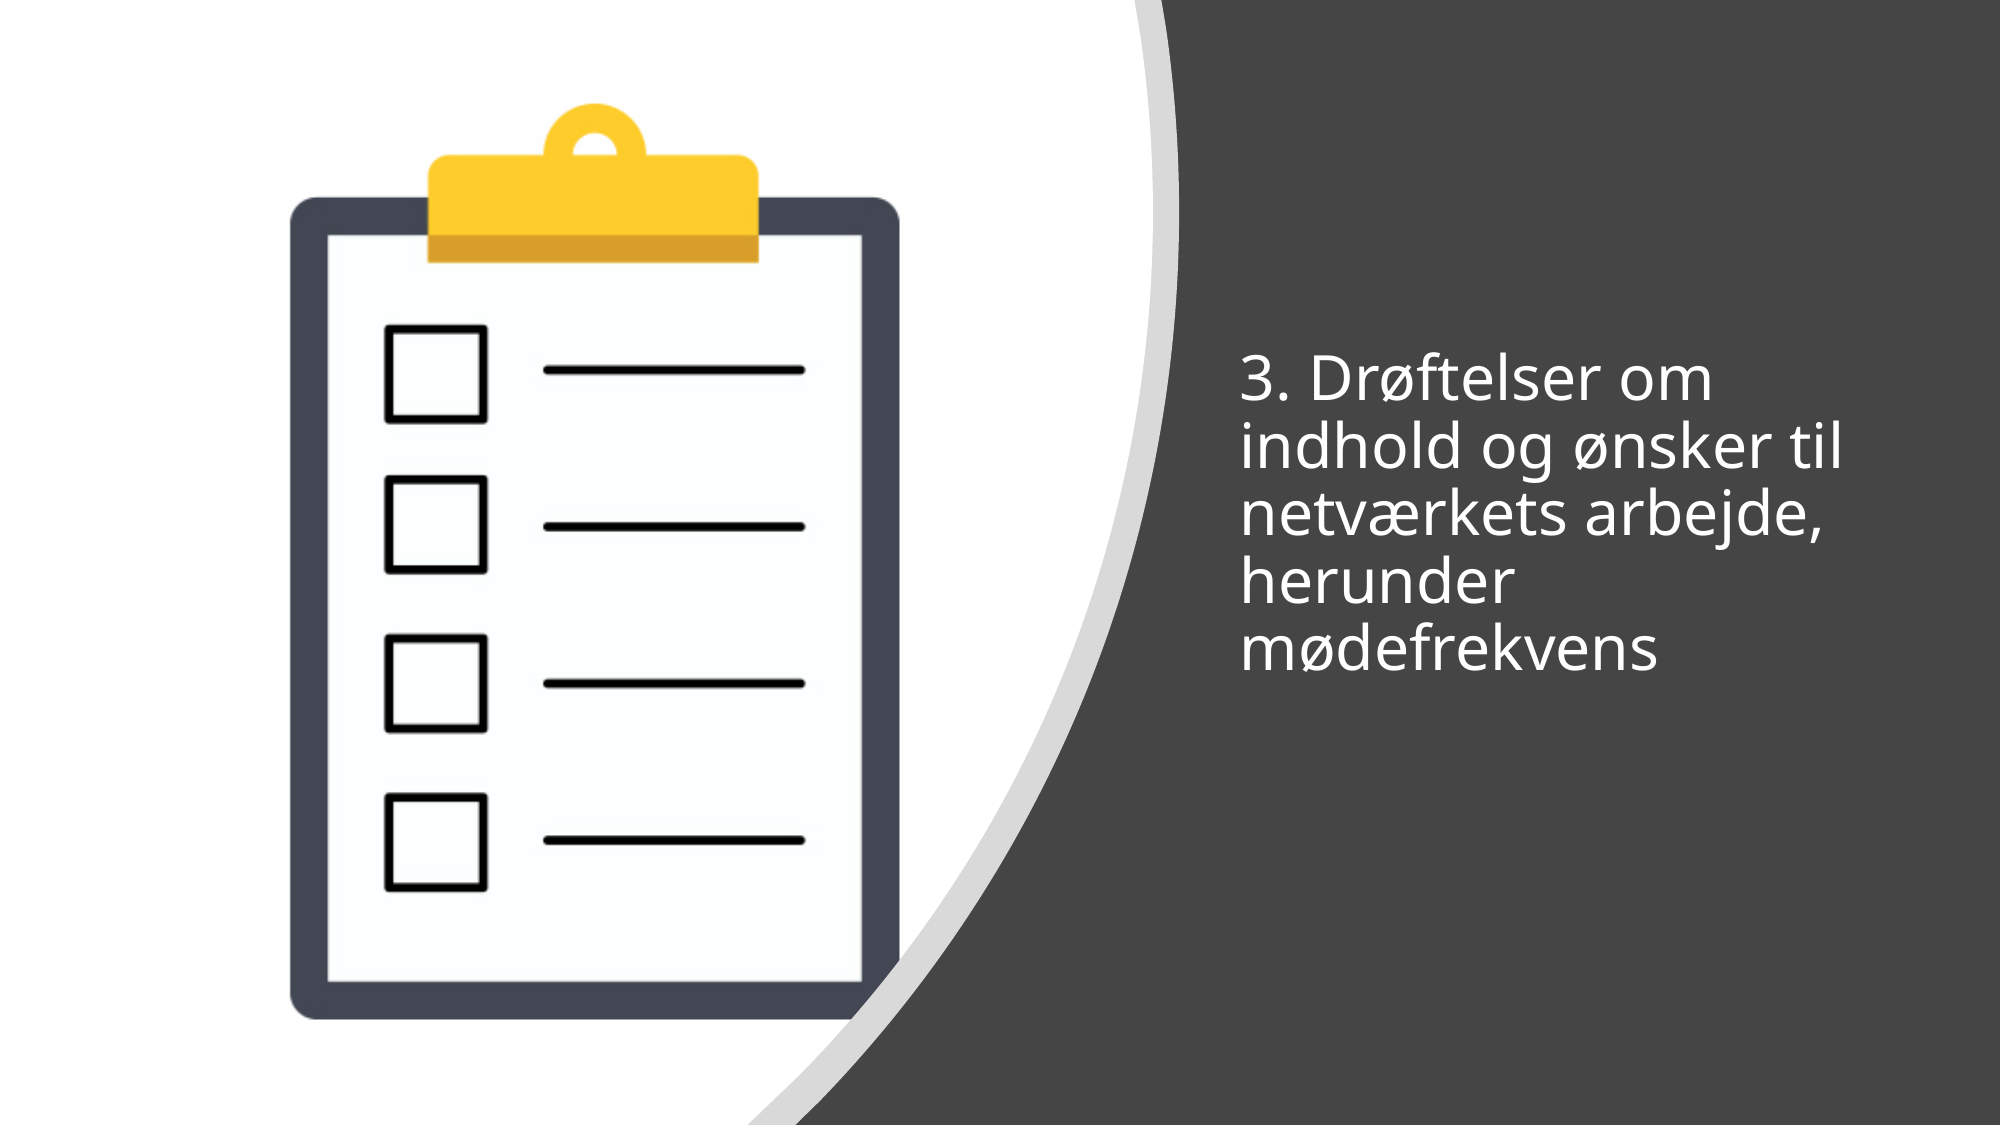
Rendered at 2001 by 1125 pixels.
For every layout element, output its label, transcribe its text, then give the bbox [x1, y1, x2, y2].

title 3. Drøftelser om indhold og ønsker til netværkets arbejde, herunder mødefrekvens [1224, 292, 1895, 767]
picture [0, 0, 1153, 1125]
text_box [1153, 0, 1181, 476]
